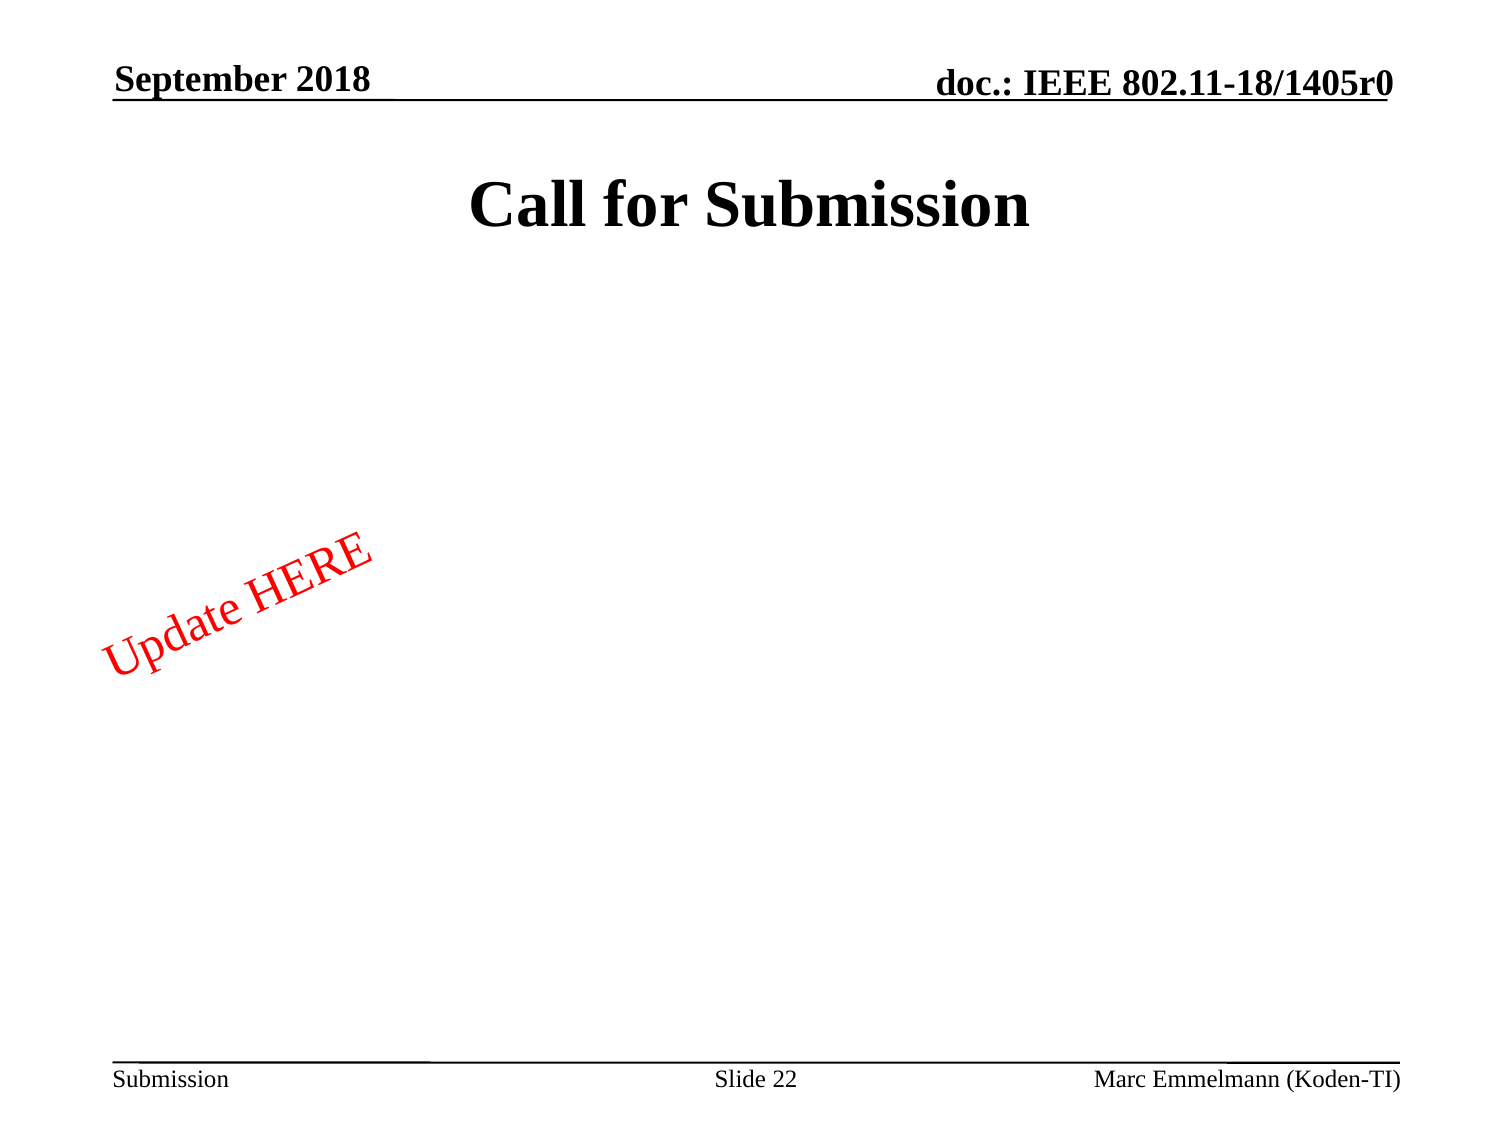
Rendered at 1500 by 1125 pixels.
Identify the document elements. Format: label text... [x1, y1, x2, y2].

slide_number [114, 54, 423, 100]
footer Marc Emmelmann (Koden-TI) [878, 1061, 1402, 1093]
title Call for Submission [112, 112, 1388, 288]
slide_number Slide 22 [712, 1061, 800, 1123]
text_box Update HERE [76, 500, 396, 702]
